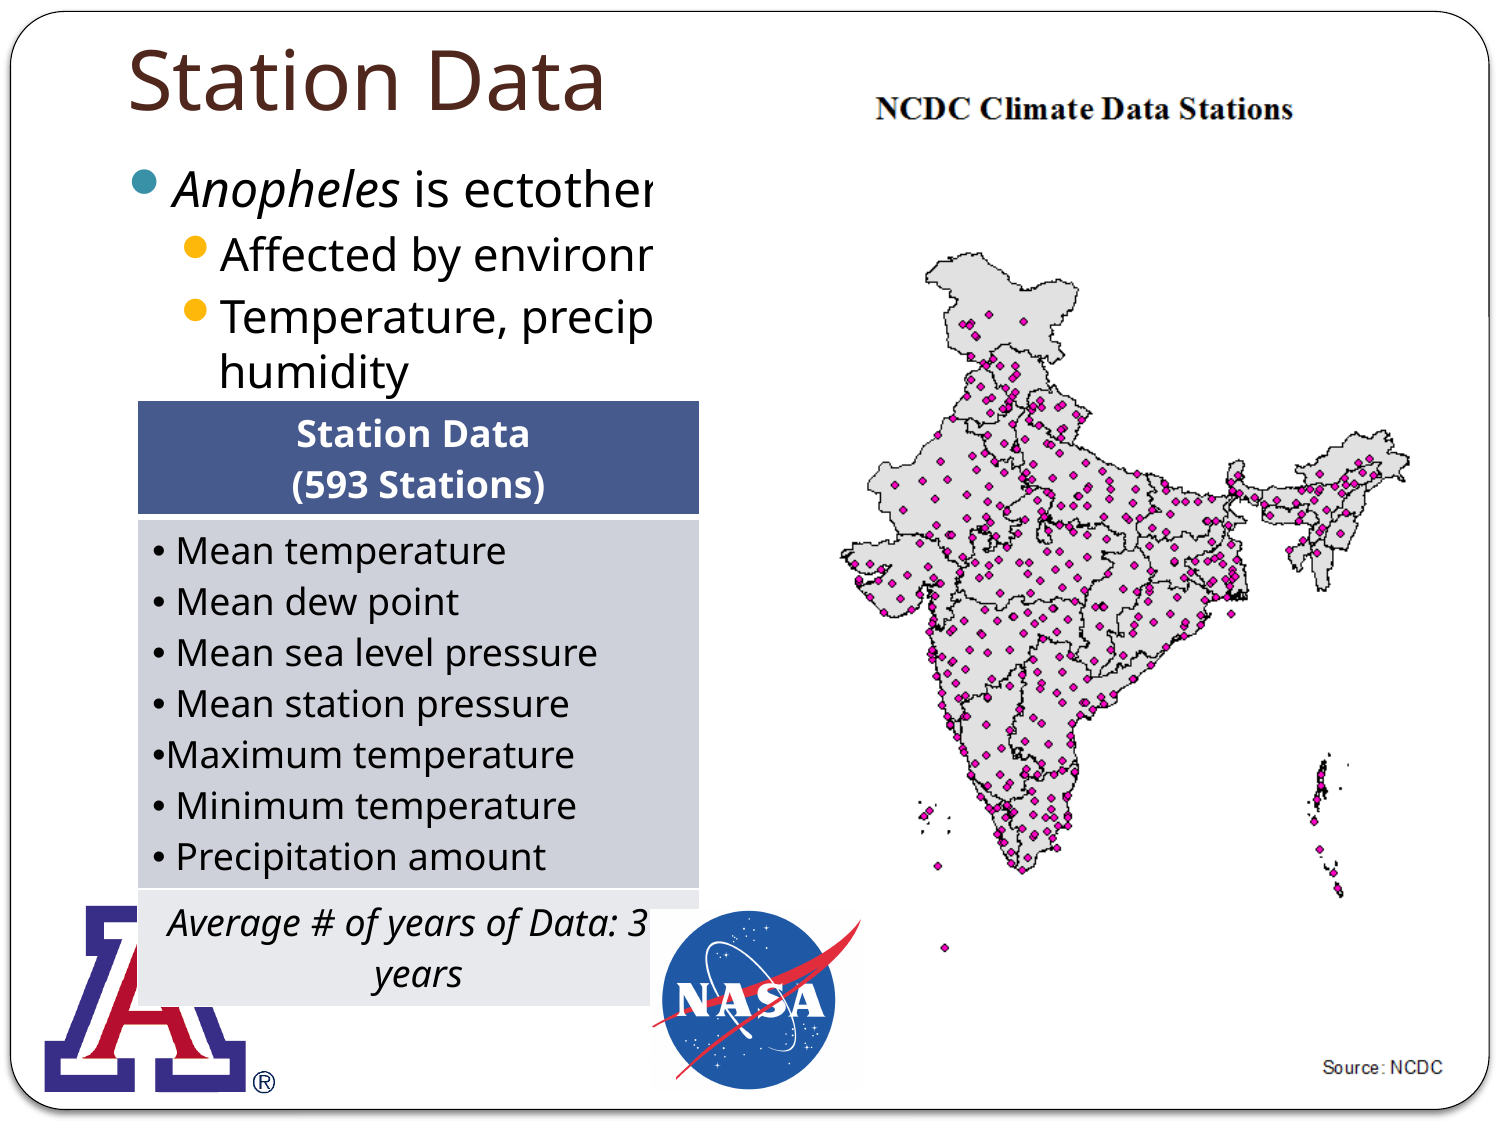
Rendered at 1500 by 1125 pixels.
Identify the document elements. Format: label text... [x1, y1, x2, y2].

title Station Data [112, 0, 1425, 150]
picture [37, 896, 276, 1100]
picture [649, 24, 1451, 1091]
table_header Station Data (593 Stations) [138, 401, 647, 514]
list Anopheles is ectothermic Affected by environment Temperature, precipitation, humidity [113, 150, 647, 895]
table_cell Mean temperature Mean dew point Mean sea level pressure Mean station pressure Maximum temperature Minimum temperature Precipitation amount [138, 520, 647, 888]
table_cell Average # of years of Data: 37 years [138, 890, 647, 1006]
